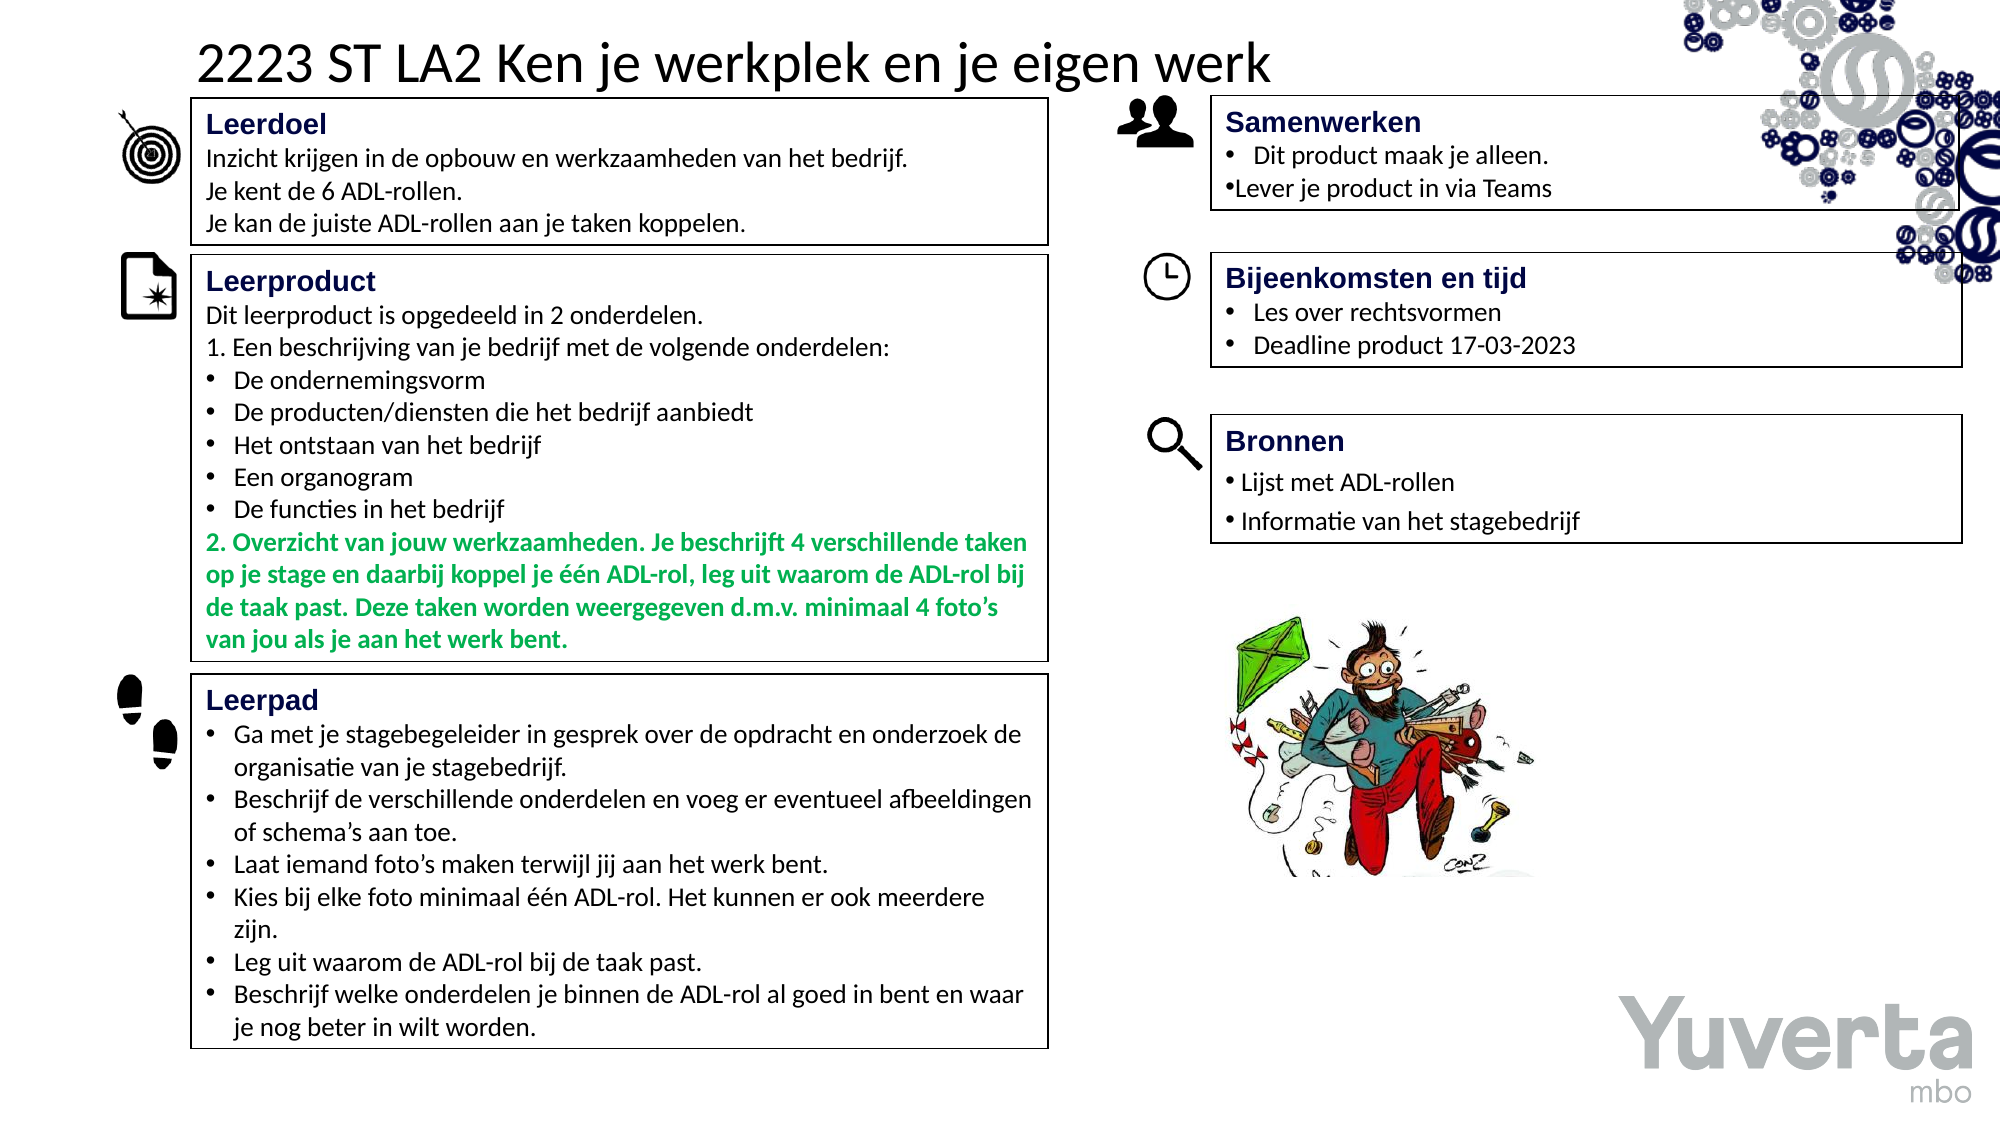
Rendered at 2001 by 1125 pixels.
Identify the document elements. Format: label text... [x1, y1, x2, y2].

text_box Bijeenkomsten en tijd Les over rechtsvormen Deadline product 17-03-2023 [1210, 252, 1962, 368]
text_box 2223 ST LA2 Ken je werkplek en je eigen werk [181, 16, 1499, 102]
text_box Bronnen Lijst met ADL-rollen Informatie van het stagebedrijf [1210, 414, 1962, 544]
text_box Leerproduct Dit leerproduct is opgedeeld in 2 onderdelen. 1. Een beschrijving van je bedrijf met de volgende onderdelen: De ondernemingsvorm De producten/diensten die het bedrijf aanbiedt Het ontstaan van het bedrijf Een organogram De functies in het bedrijf 2. Overzicht van jouw werkzaamheden. Je beschrijft 4 verschillende taken op je stage en daarbij koppel je één ADL-rol, leg uit waarom de ADL-rol bij de taak past. Deze taken worden weergegeven d.m.v. minimaal 4 foto’s van jou als je aan het werk bent. [191, 254, 1049, 662]
picture [0, 0, 2000, 1125]
text_box Samenwerken Dit product maak je alleen. Lever je product in via Teams [1210, 95, 1960, 211]
text_box Leerpad Ga met je stagebegeleider in gesprek over de opdracht en onderzoek de organisatie van je stagebedrijf. Beschrijf de verschillende onderdelen en voeg er eventueel afbeeldingen of schema’s aan toe. Laat iemand foto’s maken terwijl jij aan het werk bent. Kies bij elke foto minimaal één ADL-rol. Het kunnen er ook meerdere zijn. Leg uit waarom de ADL-rol bij de taak past. Beschrijf welke onderdelen je binnen de ADL-rol al goed in bent en waar je nog beter in wilt worden. [191, 674, 1049, 1049]
text_box Leerdoel Inzicht krijgen in de opbouw en werkzaamheden van het bedrijf. Je kent de 6 ADL-rollen. Je kan de juiste ADL-rollen aan je taken koppelen. [191, 102, 1049, 246]
